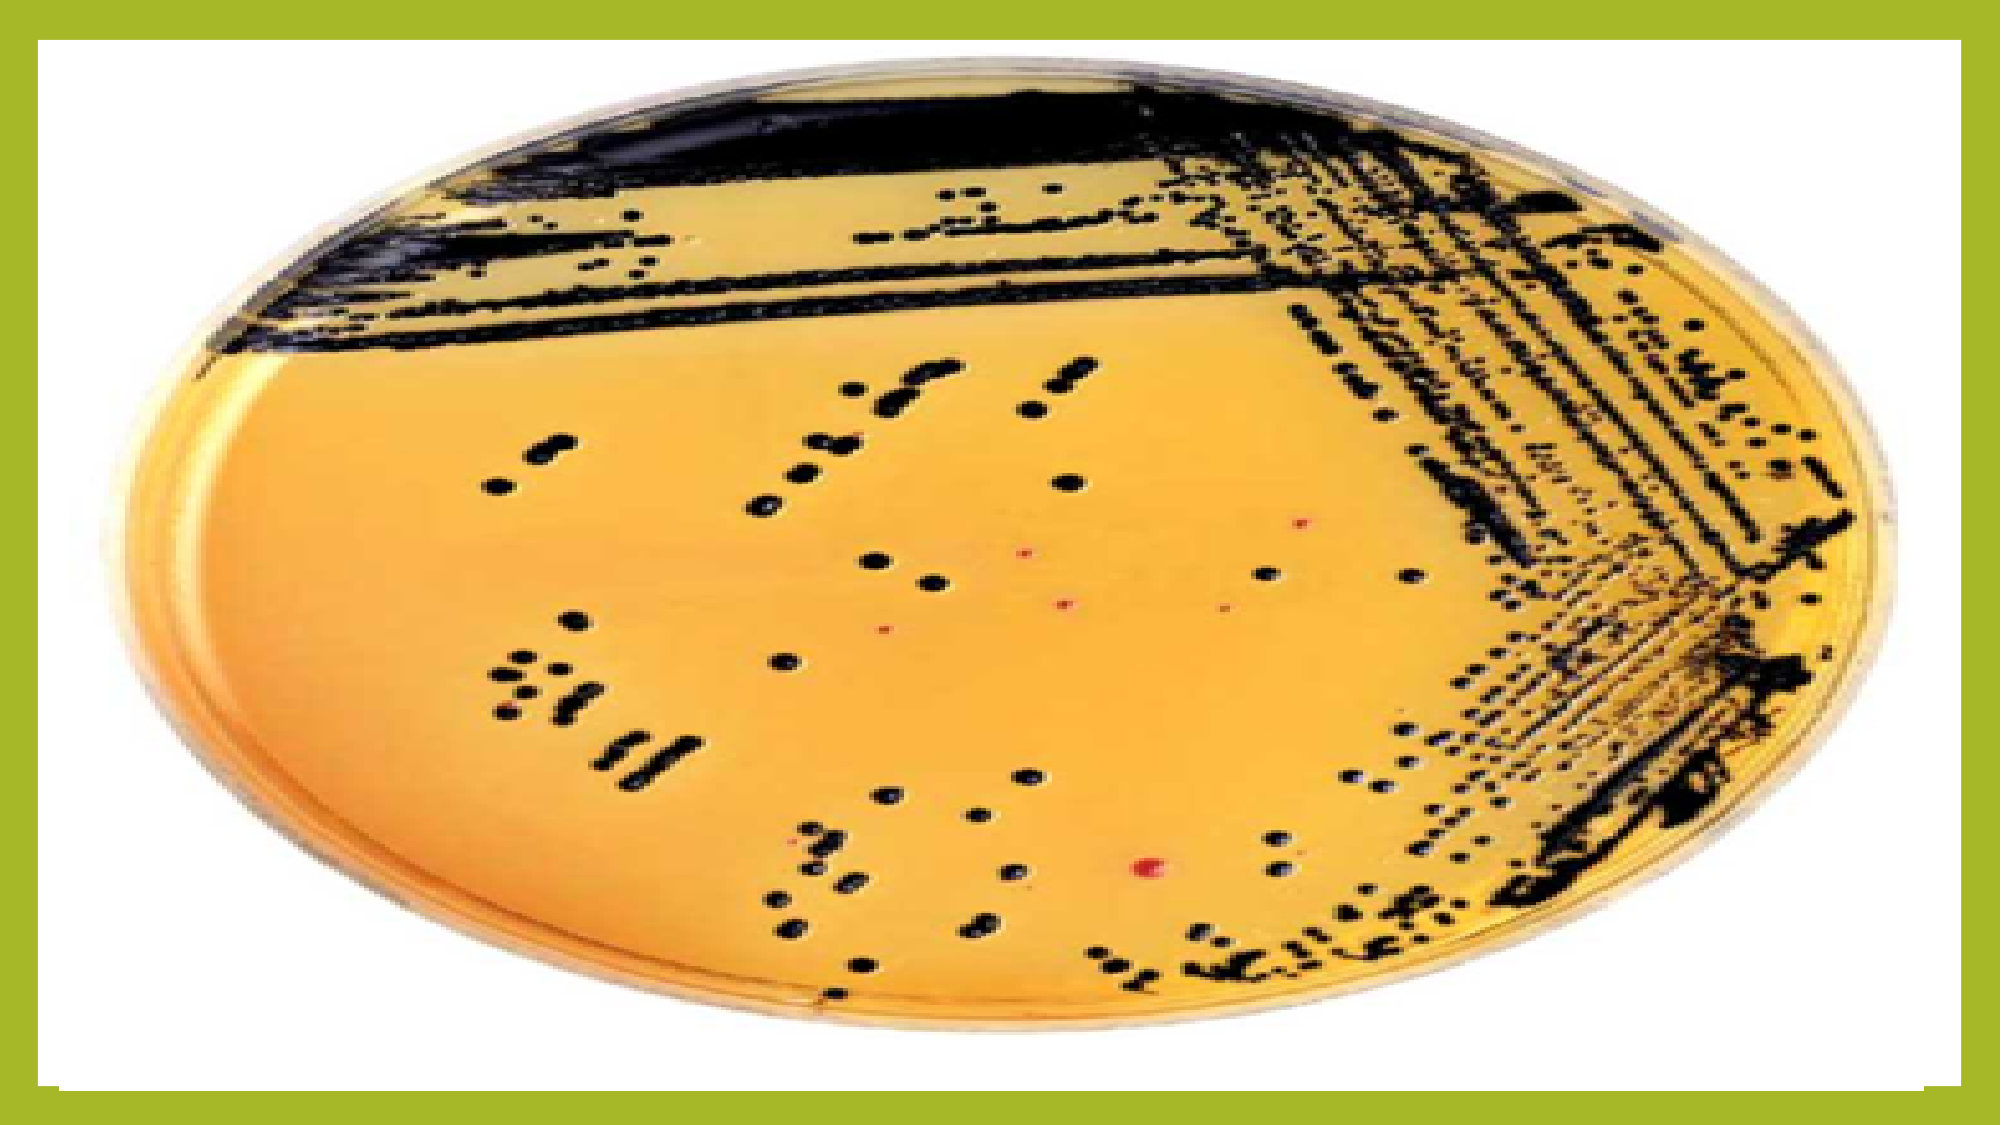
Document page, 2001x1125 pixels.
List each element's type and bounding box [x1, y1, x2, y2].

picture [59, 44, 1925, 1091]
